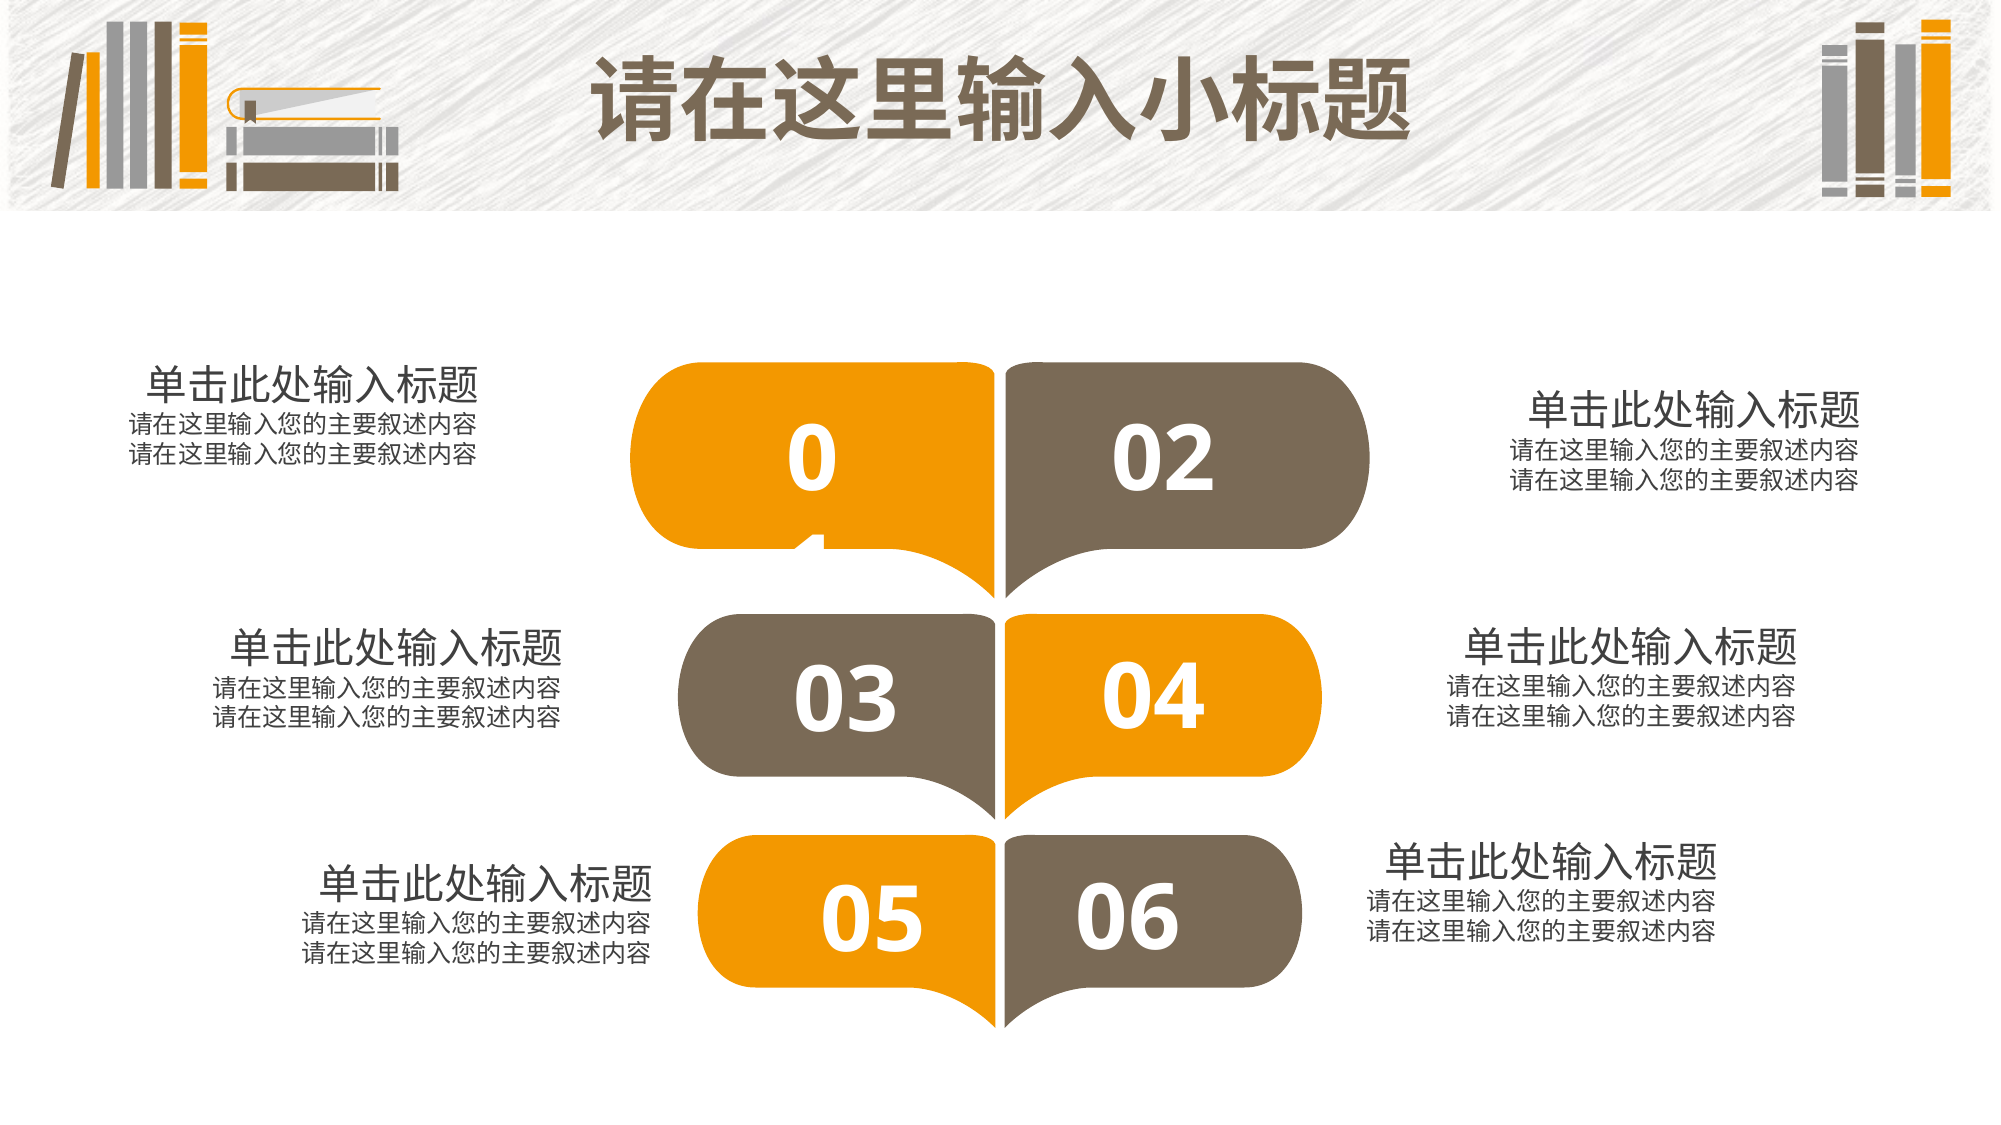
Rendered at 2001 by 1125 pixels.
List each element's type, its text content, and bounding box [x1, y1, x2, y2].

text_box 单击此处输入标题 请在这里输入您的主要叙述内容 请在这里输入您的主要叙述内容 [197, 614, 579, 820]
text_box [697, 834, 996, 1028]
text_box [50, 21, 399, 192]
text_box 单击此处输入标题 请在这里输入您的主要叙述内容 请在这里输入您的主要叙述内容 [1431, 613, 1813, 818]
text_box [1005, 362, 1370, 599]
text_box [1004, 834, 1303, 1028]
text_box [630, 362, 995, 599]
text_box 单击此处输入标题 请在这里输入您的主要叙述内容 请在这里输入您的主要叙述内容 [1351, 828, 1734, 1033]
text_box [677, 613, 995, 820]
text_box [1822, 19, 1951, 198]
text_box 单击此处输入标题 请在这里输入您的主要叙述内容 请在这里输入您的主要叙述内容 [286, 850, 668, 1055]
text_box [1004, 613, 1322, 820]
picture [0, 0, 2000, 211]
text_box 单击此处输入标题 请在这里输入您的主要叙述内容 请在这里输入您的主要叙述内容 [1494, 376, 1877, 582]
text_box 单击此处输入标题 请在这里输入您的主要叙述内容 请在这里输入您的主要叙述内容 [113, 351, 495, 557]
